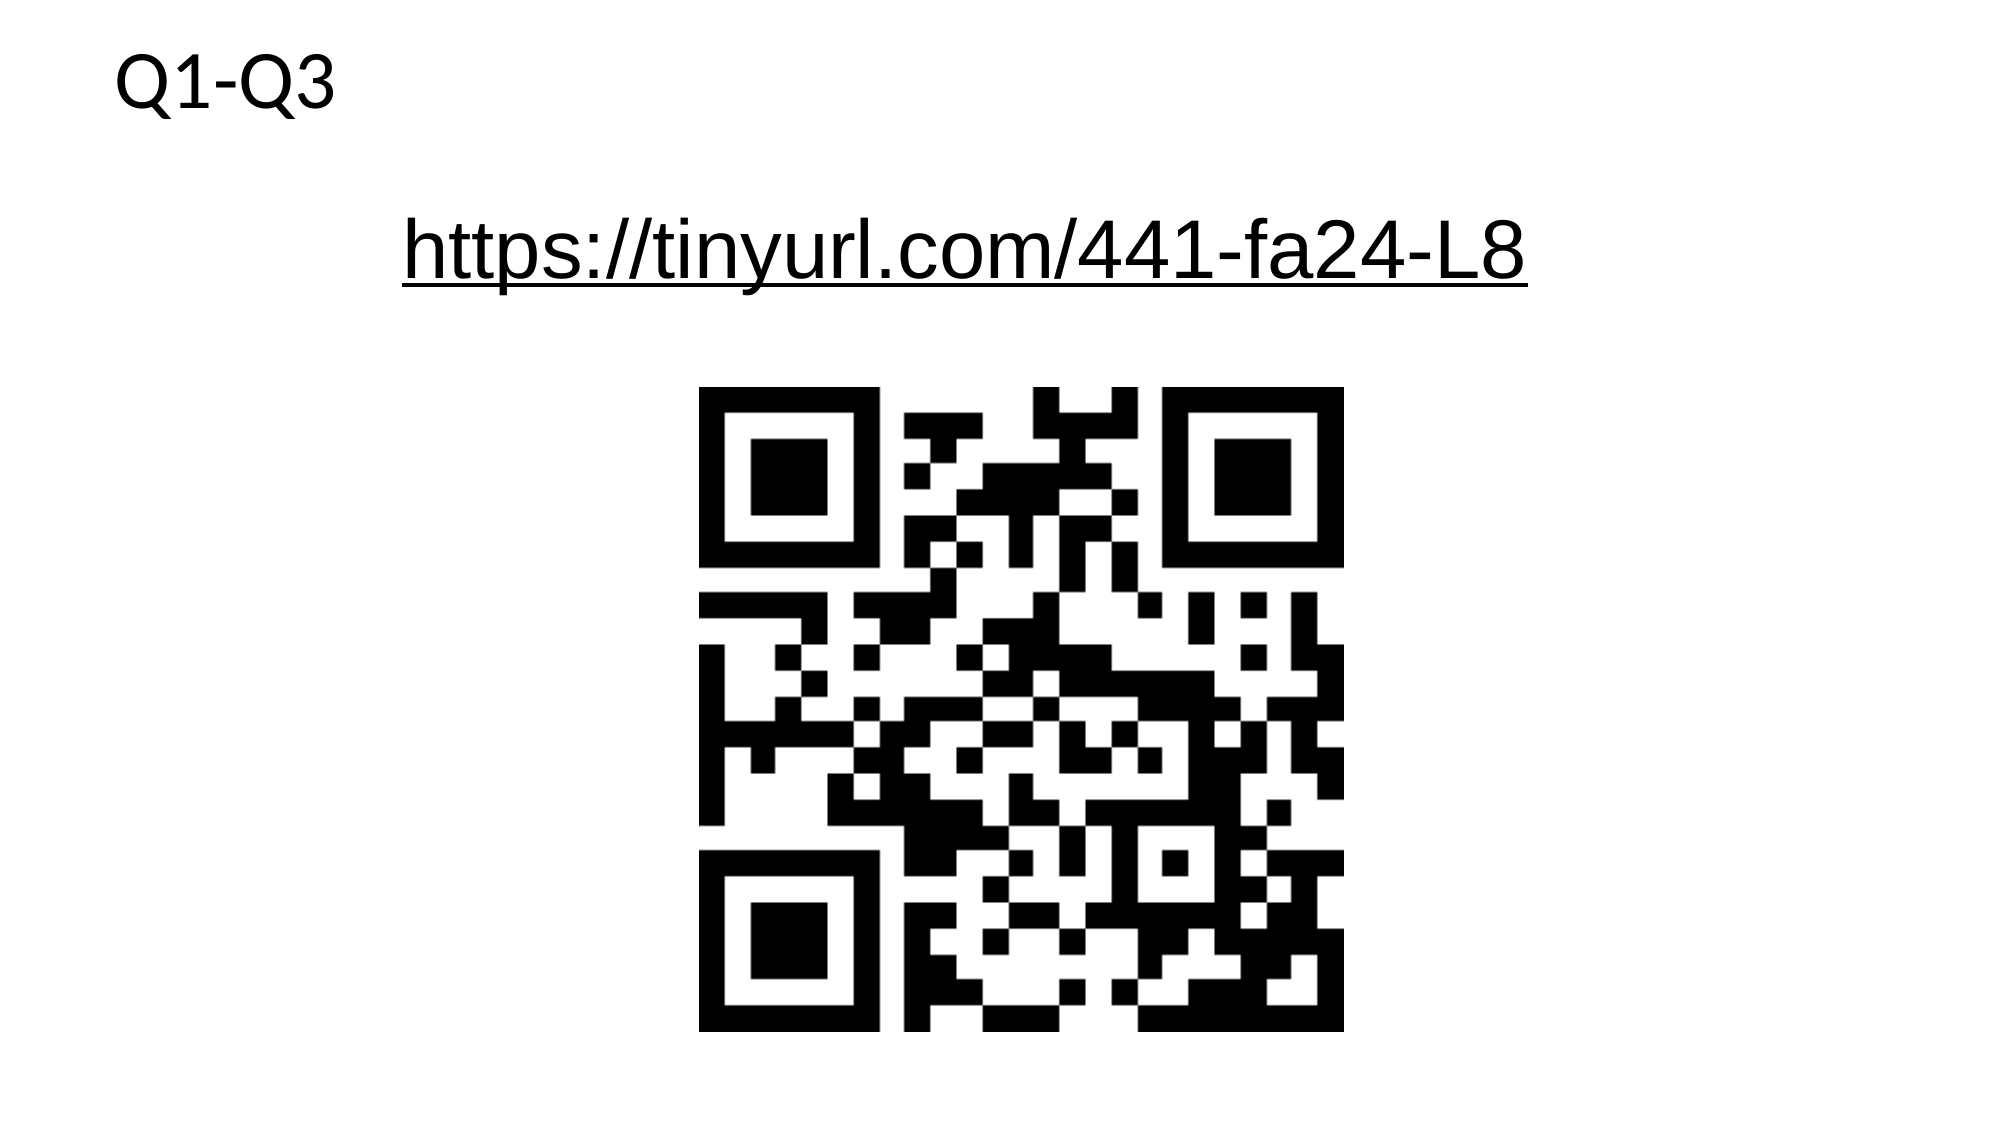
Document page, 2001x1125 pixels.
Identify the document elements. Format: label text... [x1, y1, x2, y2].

title Q1-Q3 [99, 0, 1900, 150]
text_box https://tinyurl.com/441-fa24-L8 [387, 187, 1550, 303]
picture [699, 387, 1344, 1032]
